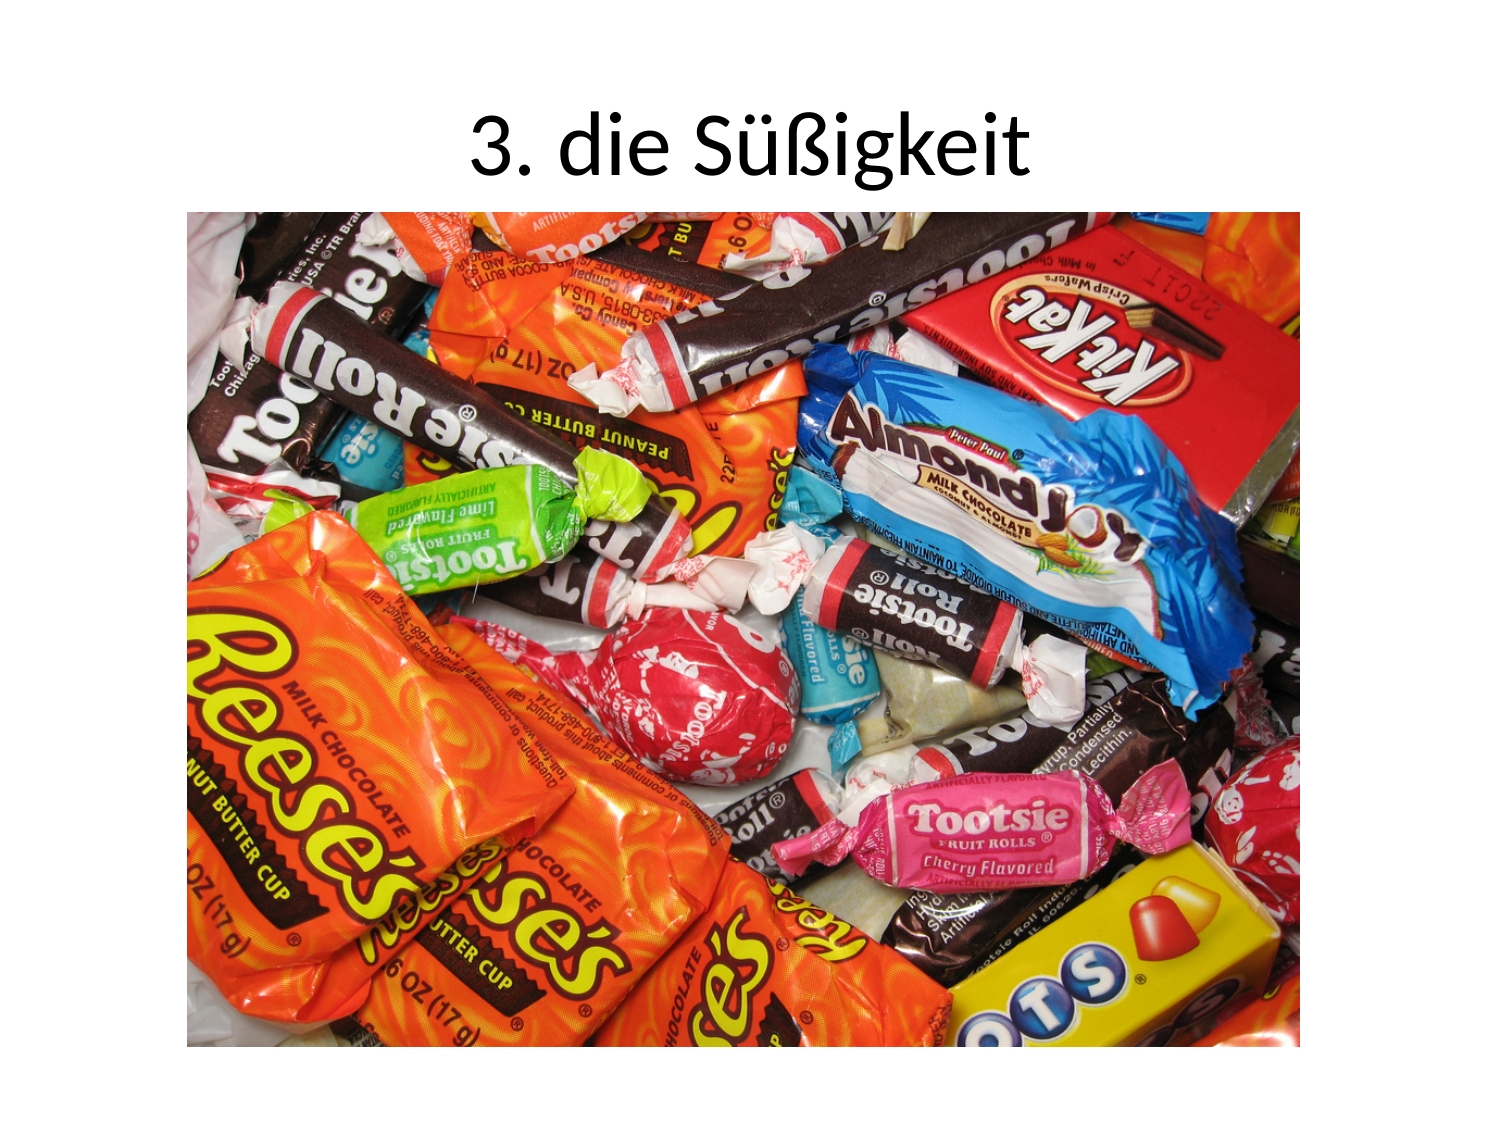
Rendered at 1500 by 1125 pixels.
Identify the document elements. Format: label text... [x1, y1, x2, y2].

title 3. die Süßigkeit [656, 45, 1425, 233]
picture [187, 212, 1301, 1047]
text_box [25, 0, 656, 246]
